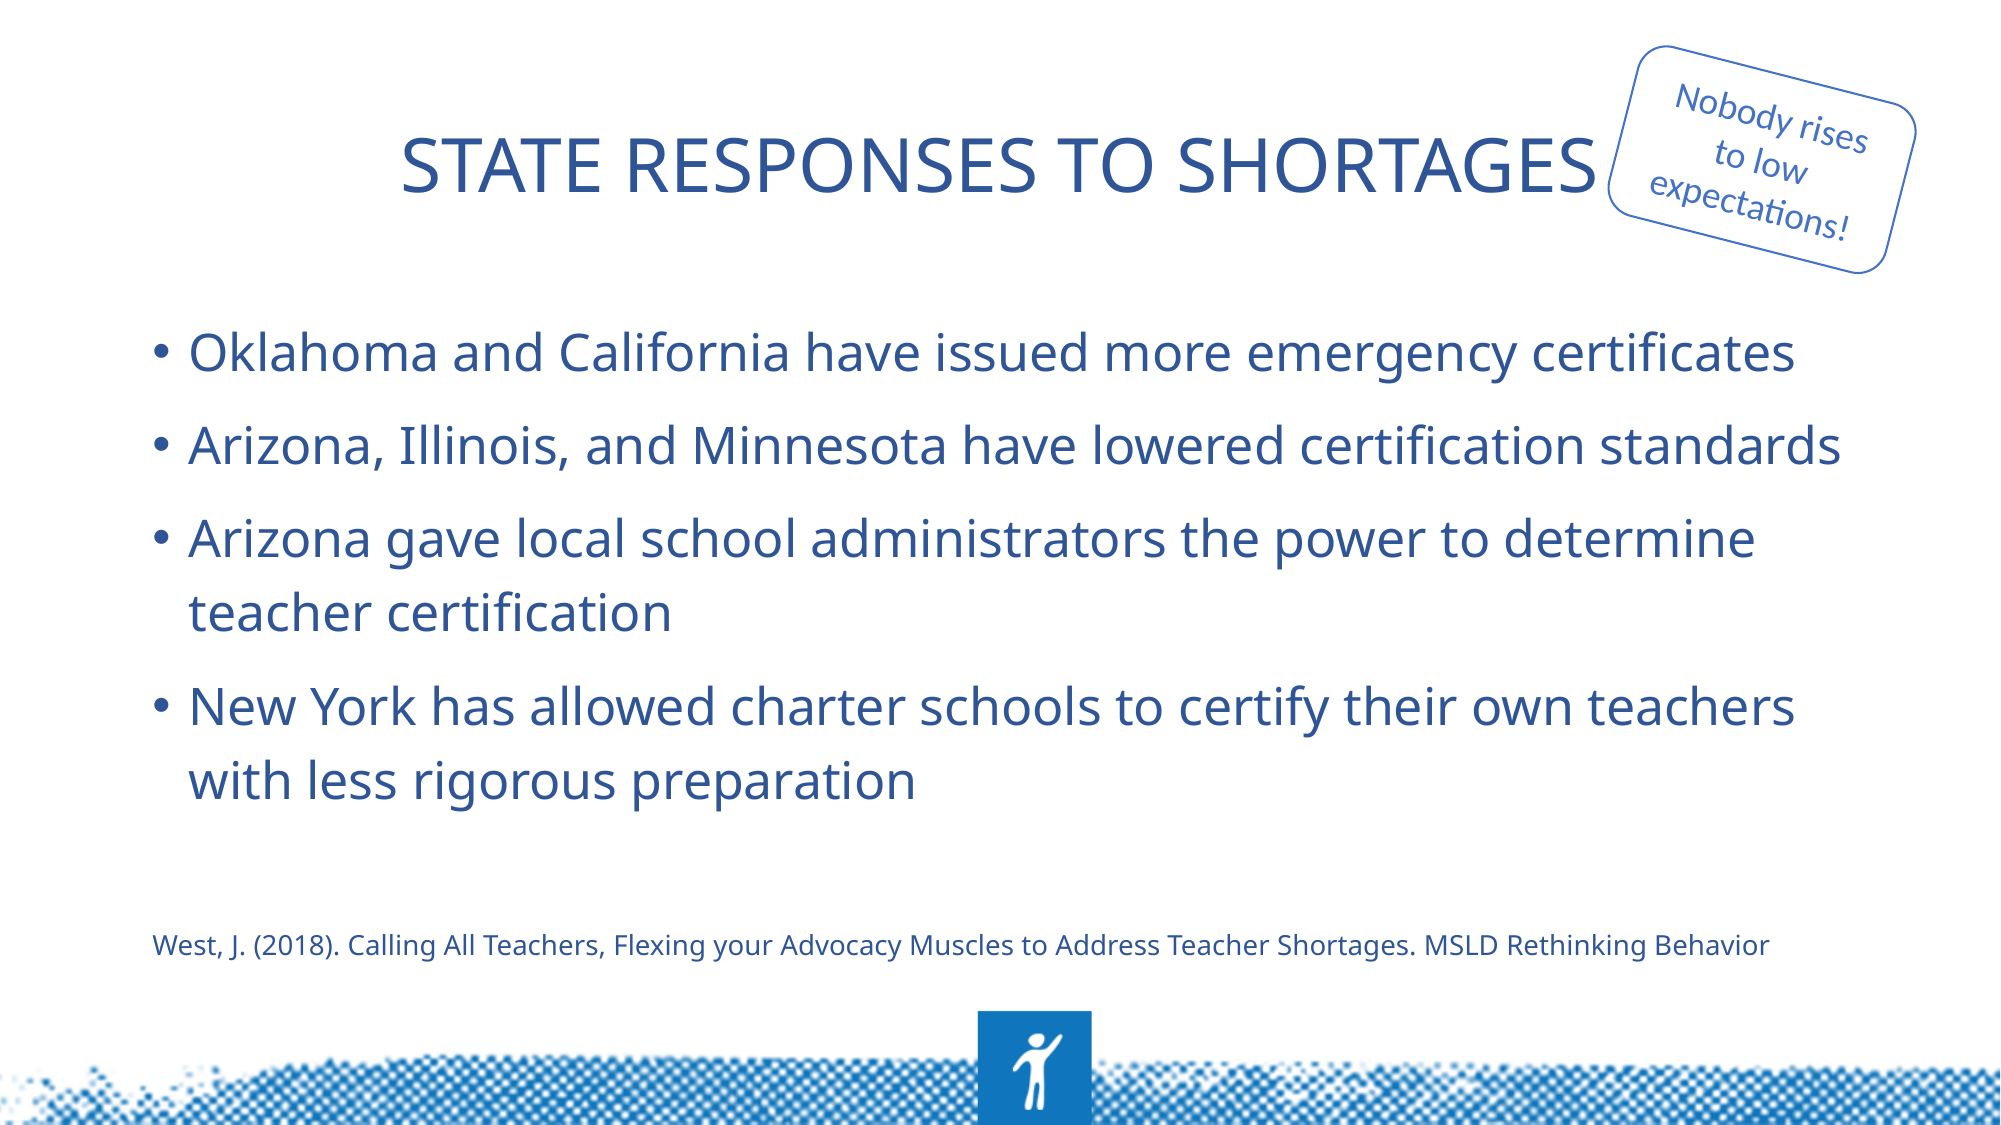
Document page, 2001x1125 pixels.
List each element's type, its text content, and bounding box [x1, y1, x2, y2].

title State responses to shortages [137, 59, 1863, 278]
list Oklahoma and California have issued more emergency certificates Arizona, Illinois, and Minnesota have lowered certification standards Arizona gave local school administrators the power to determine teacher certification New York has allowed charter schools to certify their own teachers with less rigorous preparation West, J. (2018). Calling All Teachers, Flexing your Advocacy Muscles to Address Teacher Shortages. MSLD Rethinking Behavior [137, 299, 1863, 995]
picture [0, 0, 2001, 1125]
text_box Nobody rises to low expectations! [1607, 45, 1917, 275]
